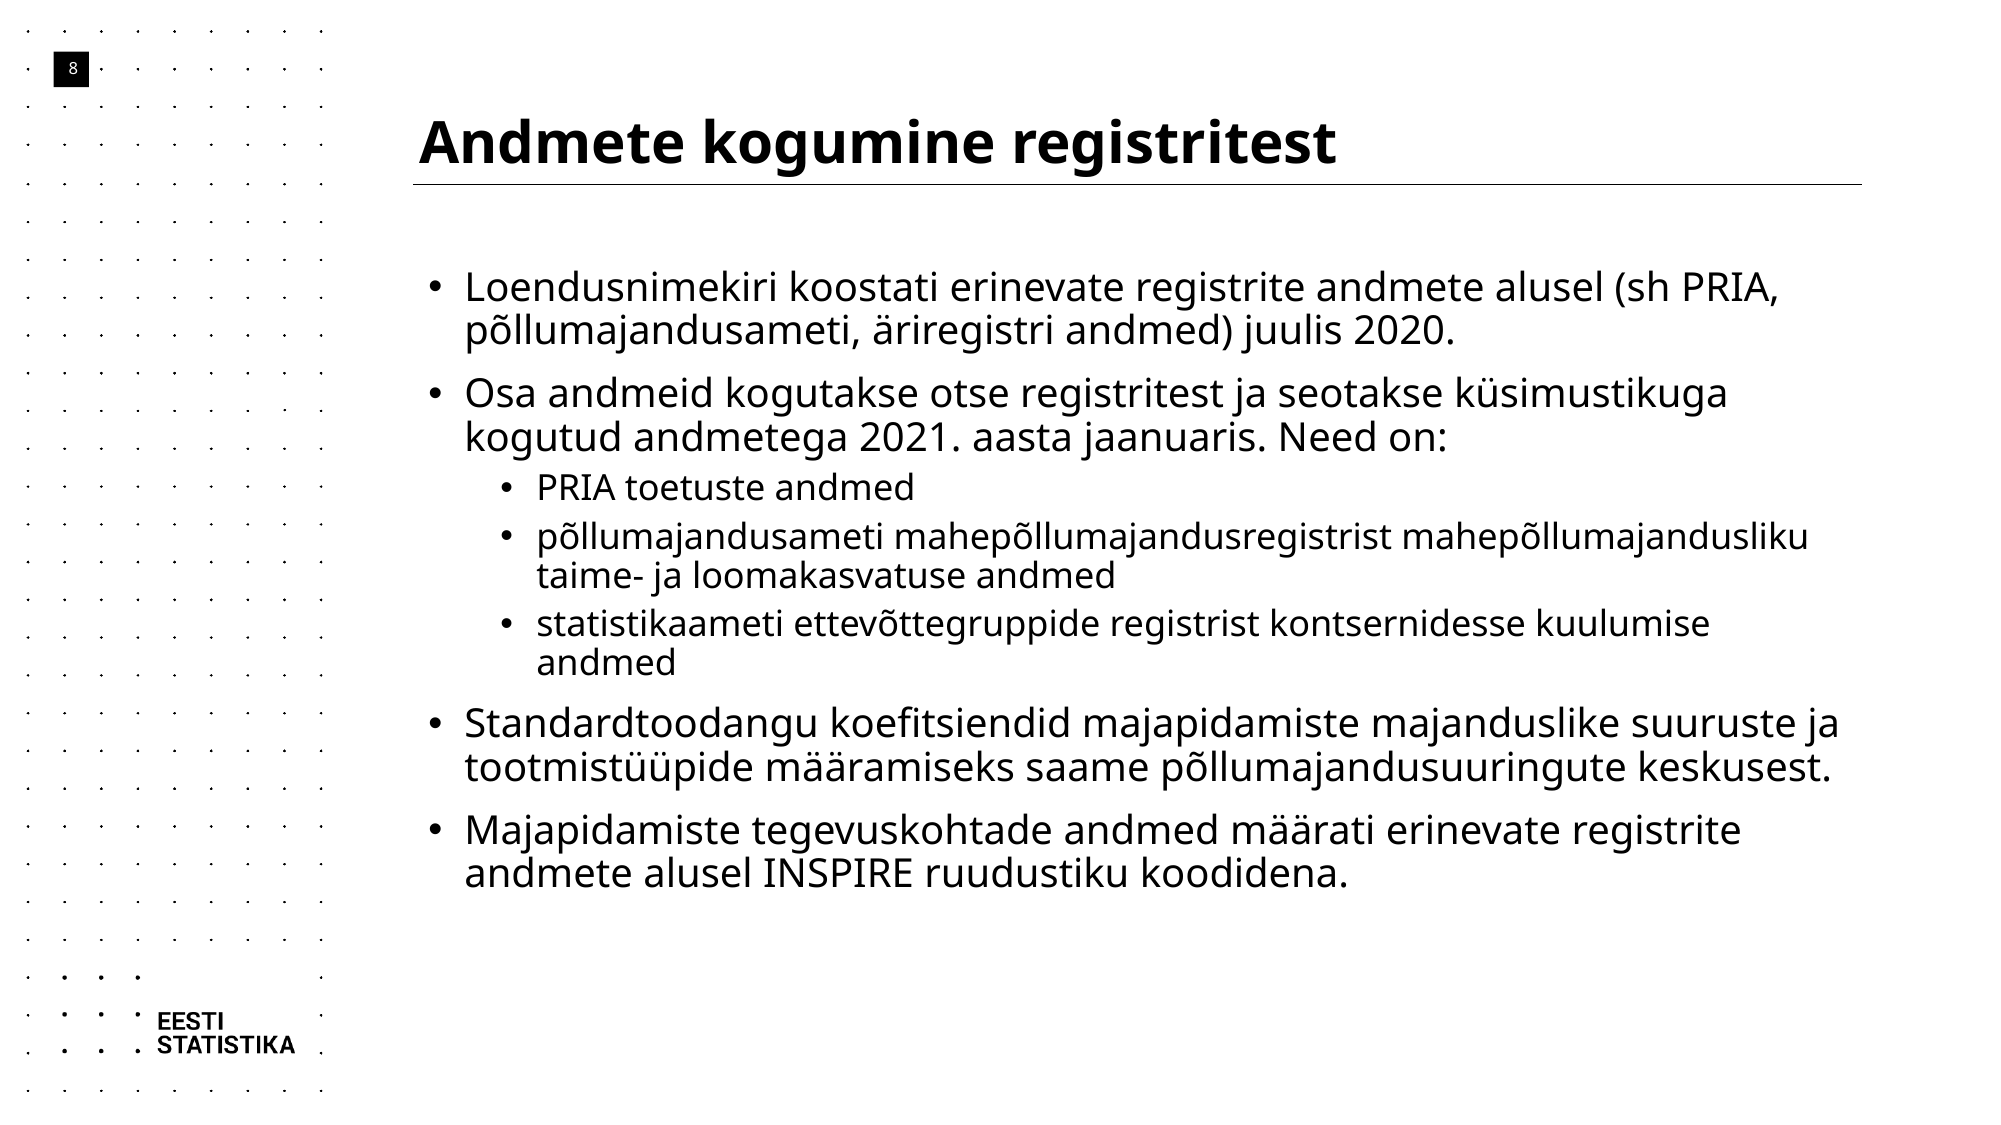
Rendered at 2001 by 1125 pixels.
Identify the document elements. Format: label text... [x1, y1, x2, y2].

title Andmete kogumine registritest [413, 49, 1863, 183]
slide_number 8 [53, 51, 89, 88]
list Loendusnimekiri koostati erinevate registrite andmete alusel (sh PRIA, põllumajandusameti, äriregistri andmed) juulis 2020. Osa andmeid kogutakse otse registritest ja seotakse küsimustikuga kogutud andmetega 2021. aasta jaanuaris. Need on: PRIA toetuste andmed põllumajandusameti mahepõllumajandusregistrist mahepõllumajandusliku taime- ja loomakasvatuse andmed statistikaameti ettevõttegruppide registrist kontsernidesse kuulumise andmed Standardtoodangu koefitsiendid majapidamiste majanduslike suuruste ja tootmistüüpide määramiseks saame põllumajandusuuringute keskusest. Majapidamiste tegevuskohtade andmed määrati erinevate registrite andmete alusel INSPIRE ruudustiku koodidena. [413, 259, 1863, 941]
picture [61, 964, 311, 1069]
